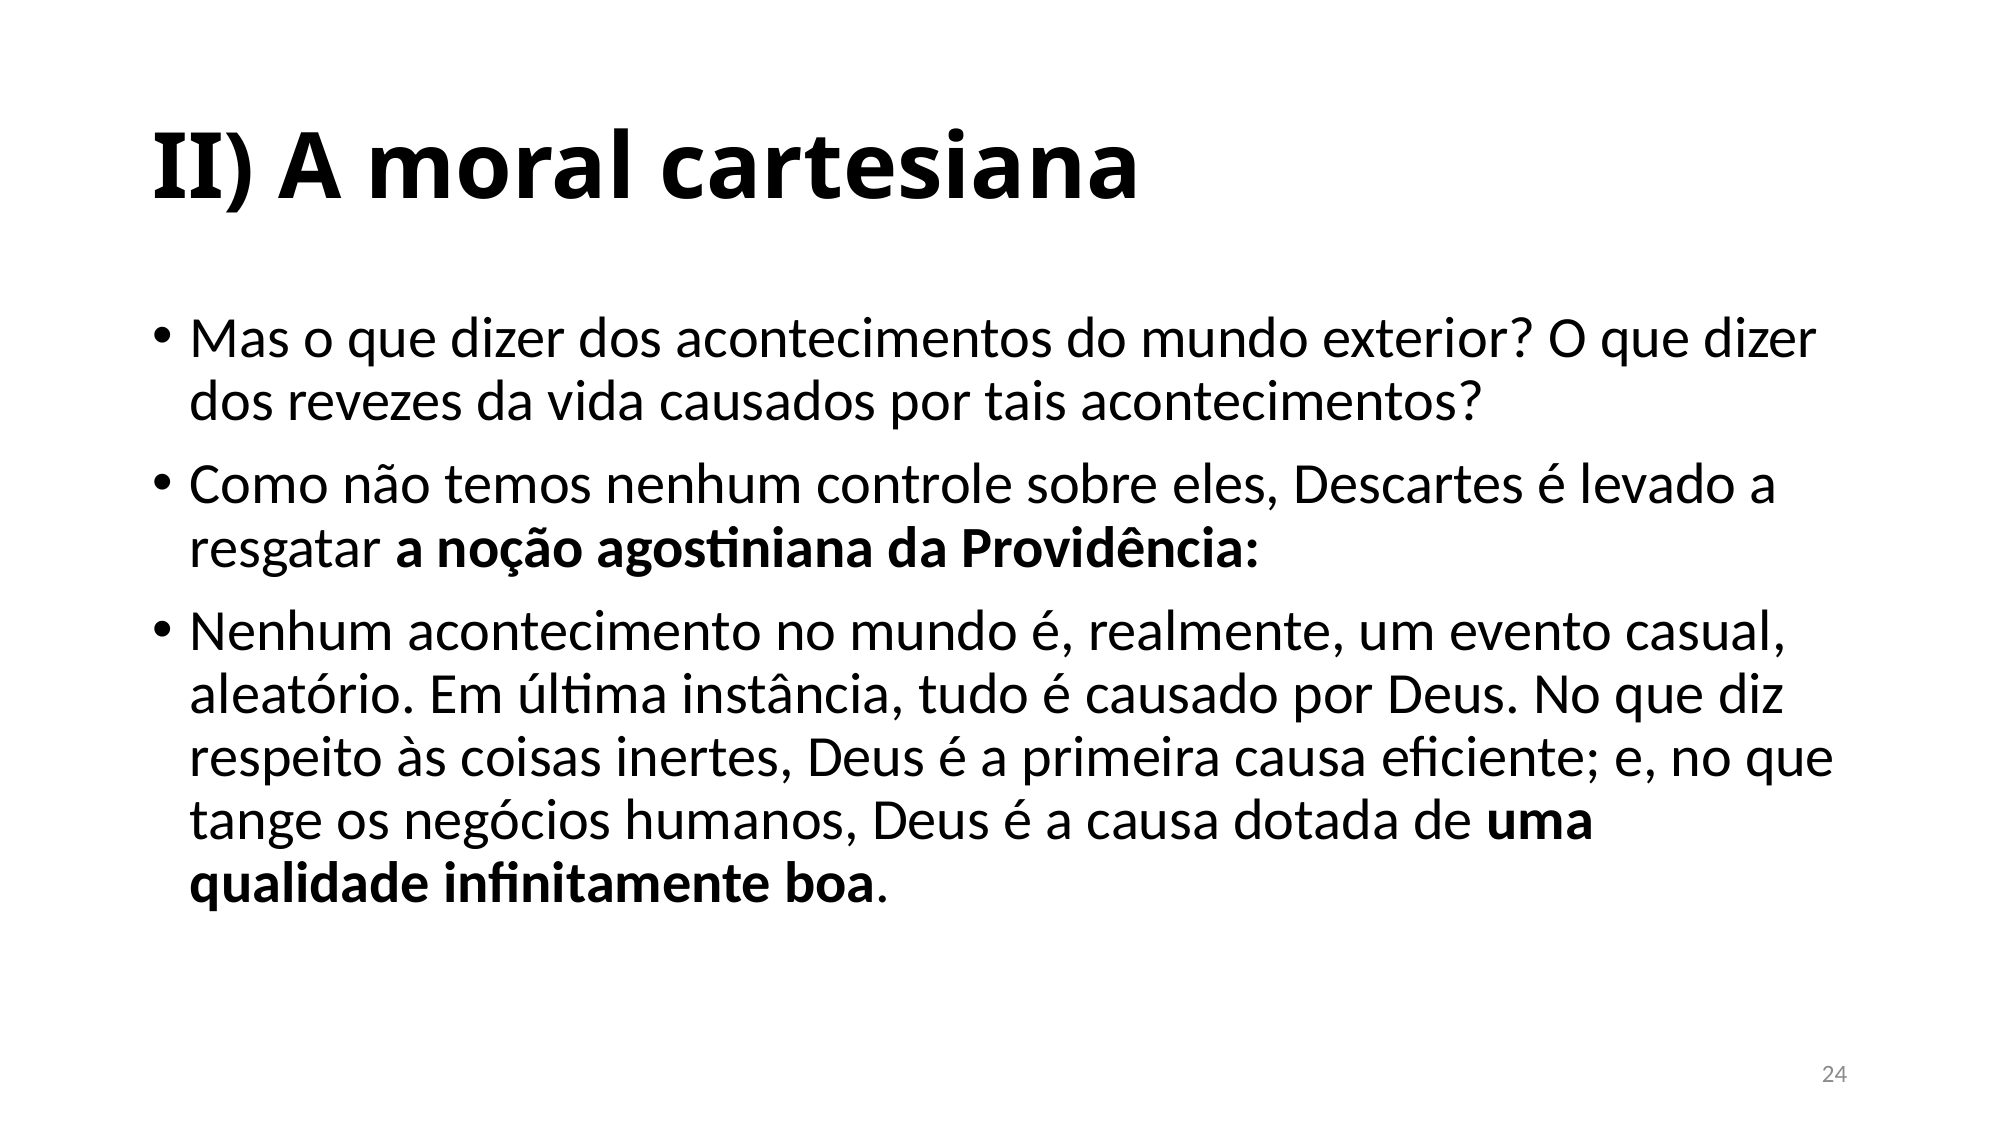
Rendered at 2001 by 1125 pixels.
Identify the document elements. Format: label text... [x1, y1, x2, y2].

title II) A moral cartesiana [137, 59, 1863, 278]
list Mas o que dizer dos acontecimentos do mundo exterior? O que dizer dos revezes da vida causados por tais acontecimentos? Como não temos nenhum controle sobre eles, Descartes é levado a resgatar a noção agostiniana da Providência: Nenhum acontecimento no mundo é, realmente, um evento casual, aleatório. Em última instância, tudo é causado por Deus. No que diz respeito às coisas inertes, Deus é a primeira causa eficiente; e, no que tange os negócios humanos, Deus é a causa dotada de uma qualidade infinitamente boa. [137, 299, 1863, 1014]
slide_number 23 [1412, 1042, 1863, 1103]
